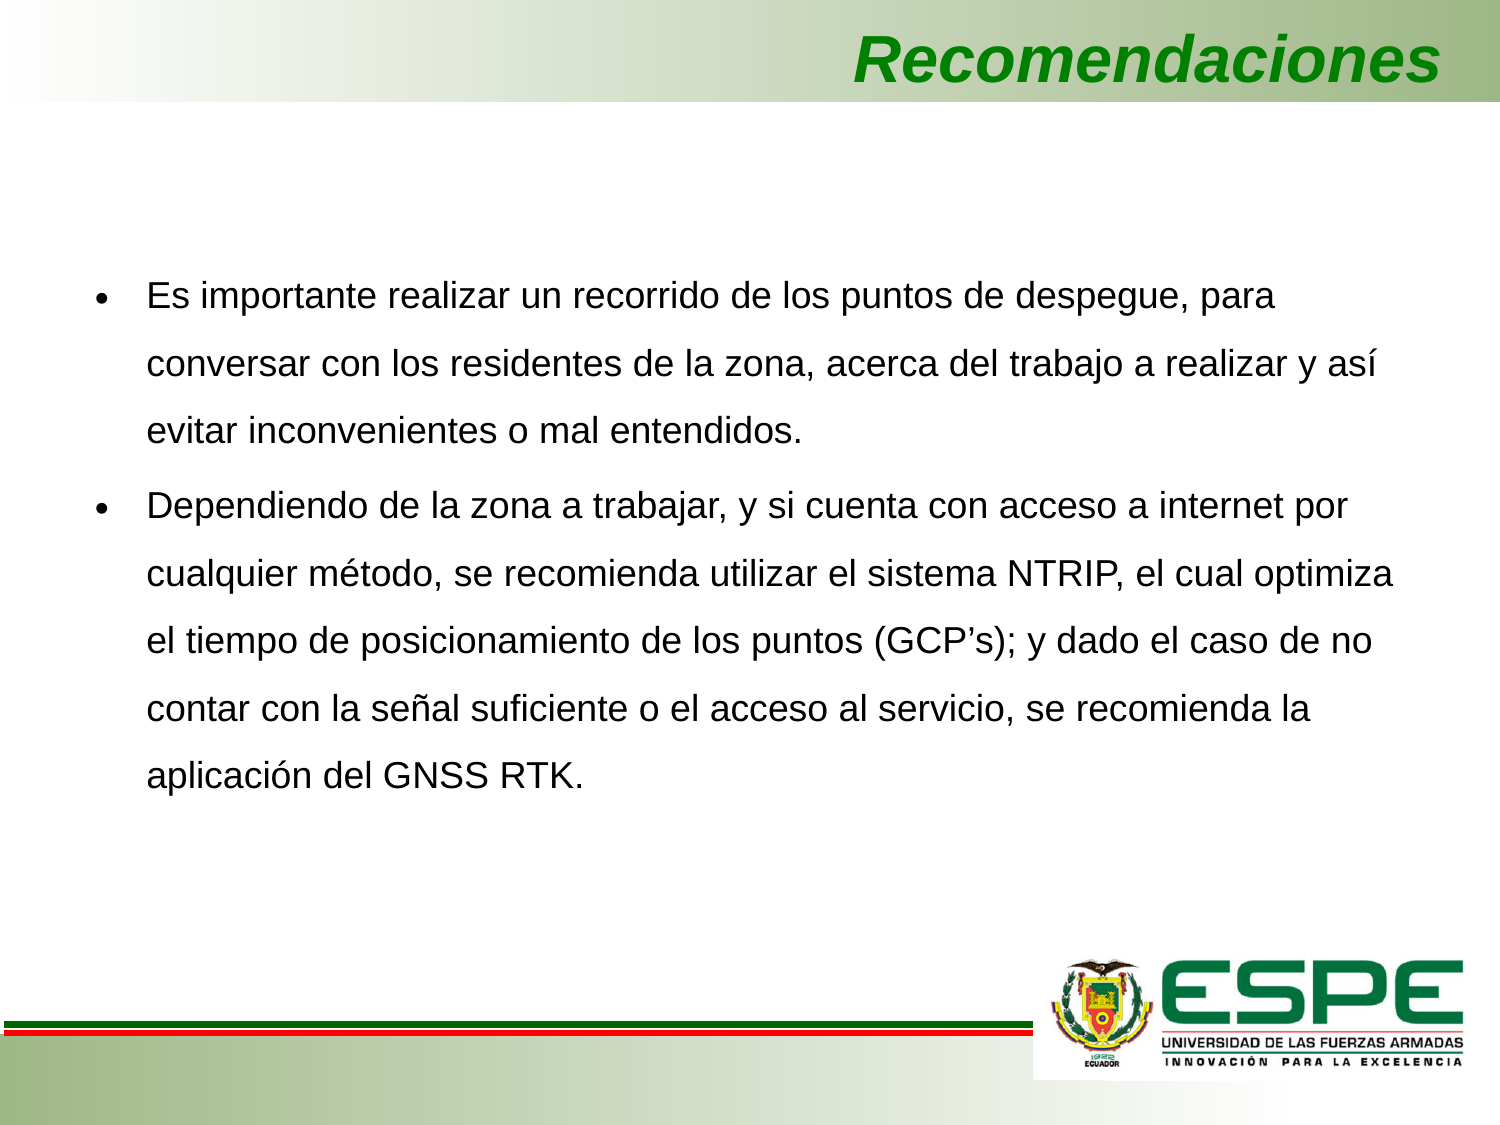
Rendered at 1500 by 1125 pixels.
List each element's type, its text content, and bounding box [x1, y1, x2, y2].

title Recomendaciones [107, 7, 1458, 196]
picture [1033, 947, 1483, 1081]
list Es importante realizar un recorrido de los puntos de despegue, para conversar con los residentes de la zona, acerca del trabajo a realizar y así evitar inconvenientes o mal entendidos. Dependiendo de la zona a trabajar, y si cuenta con acceso a internet por cualquier método, se recomienda utilizar el sistema NTRIP, el cual optimiza el tiempo de posicionamiento de los puntos (GCP’s); y dado el caso de no contar con la señal suficiente o el acceso al servicio, se recomienda la aplicación del GNSS RTK. [75, 241, 1425, 884]
